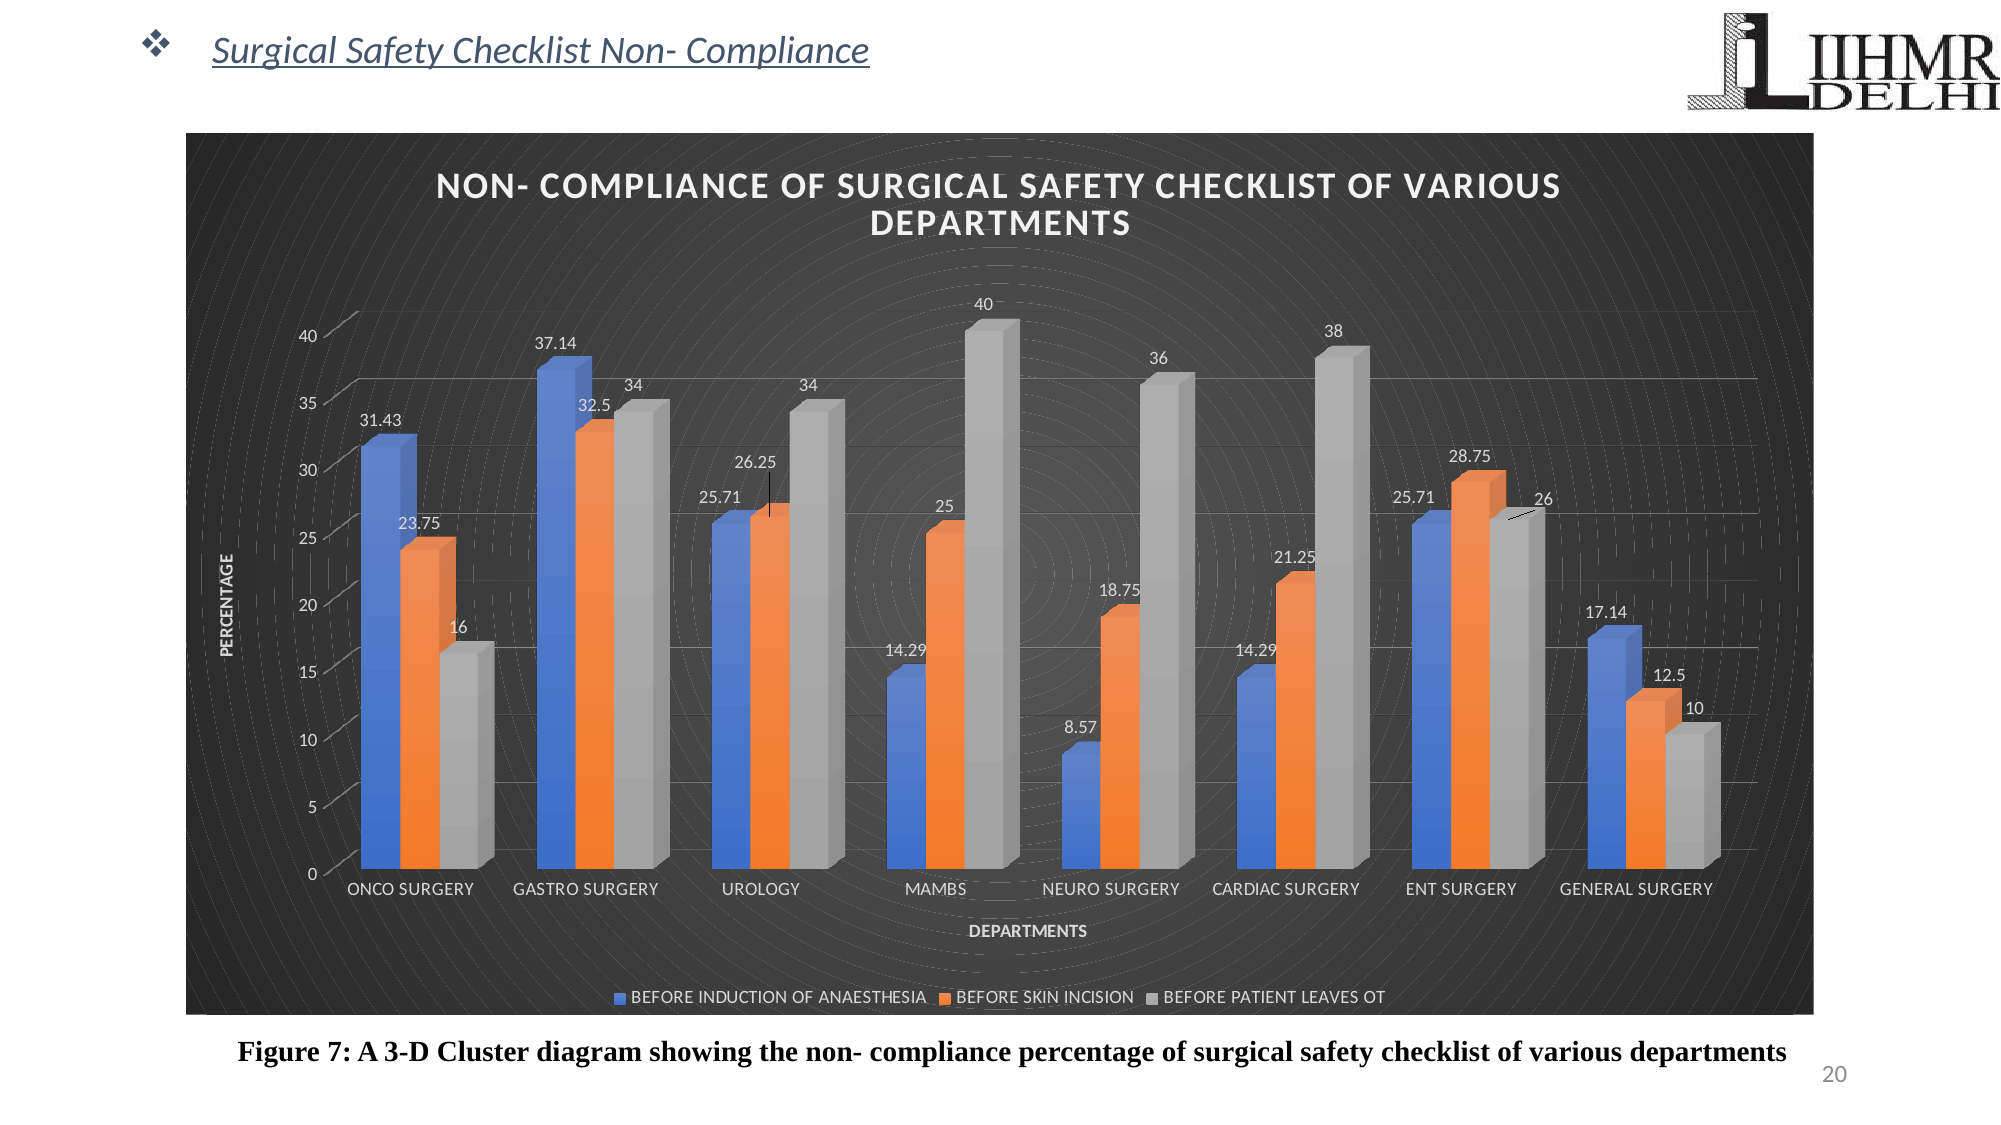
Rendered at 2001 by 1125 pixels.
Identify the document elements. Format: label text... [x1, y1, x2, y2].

picture [1687, 1, 2000, 125]
text_box Figure 7: A 3-D Cluster diagram showing the non- compliance percentage of surgical safety checklist of various departments [222, 1022, 1809, 1075]
chart [186, 132, 1814, 1015]
slide_number 20 [1412, 1042, 1863, 1103]
subtitle Surgical Safety Checklist Non- Compliance [97, 22, 934, 104]
